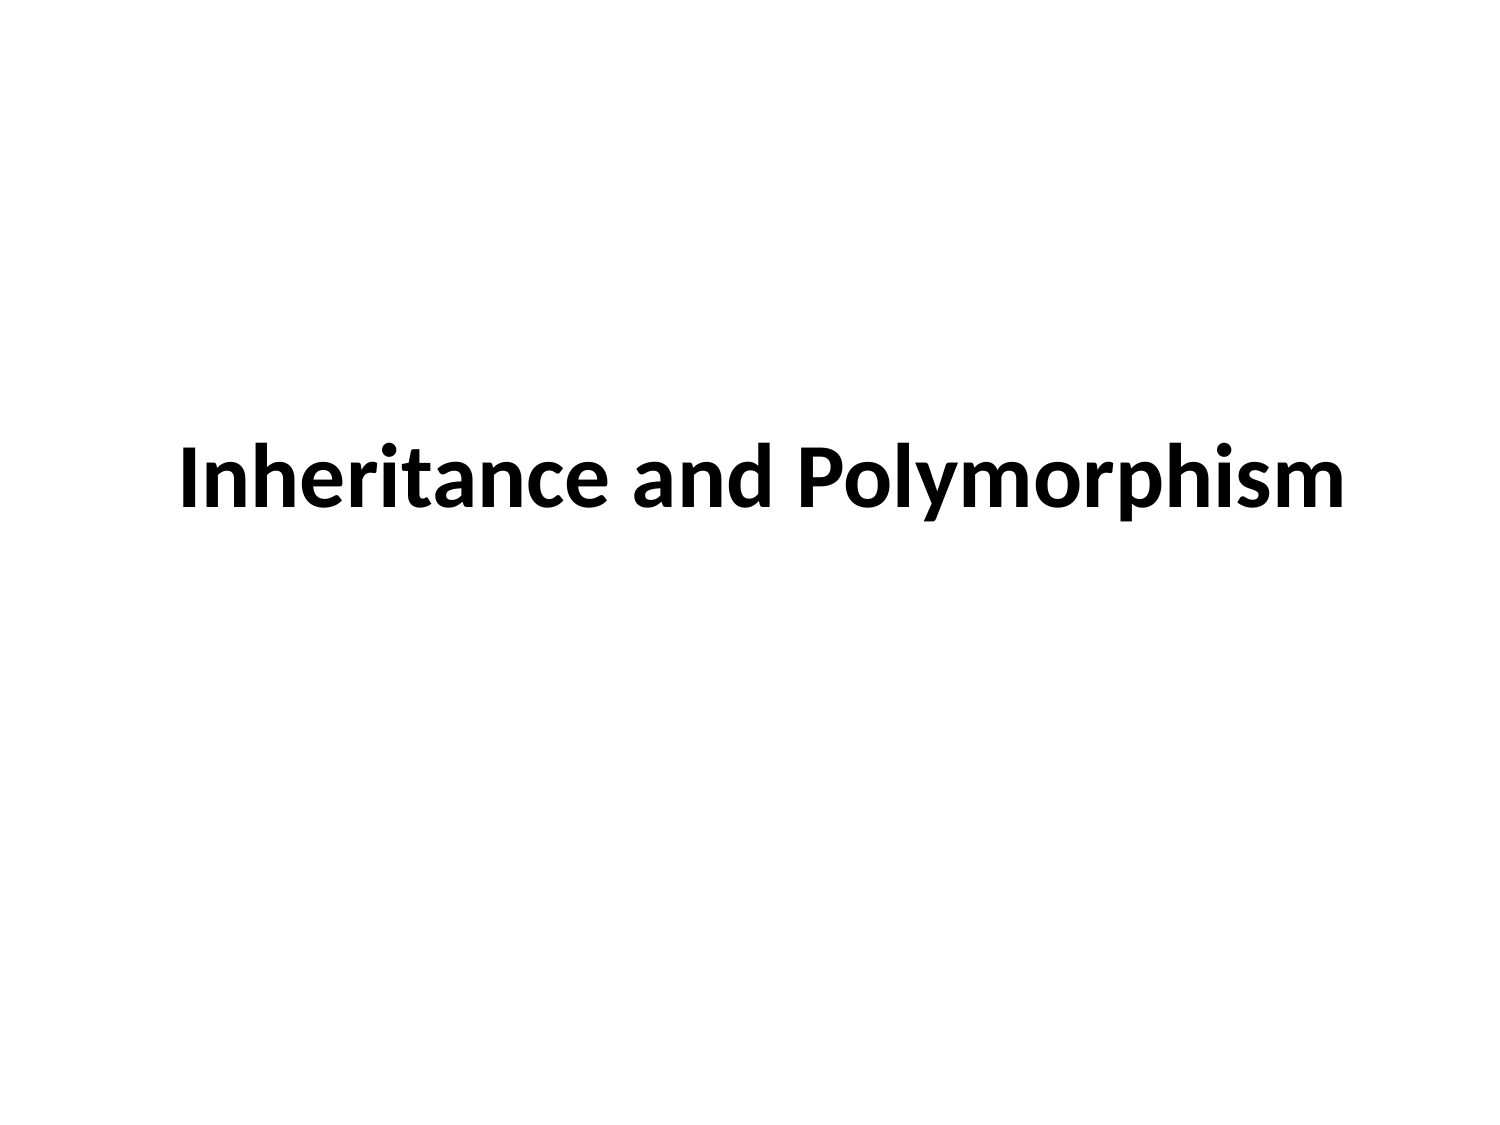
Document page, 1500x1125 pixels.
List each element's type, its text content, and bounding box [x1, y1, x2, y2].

title Inheritance and Polymorphism [125, 350, 1400, 592]
